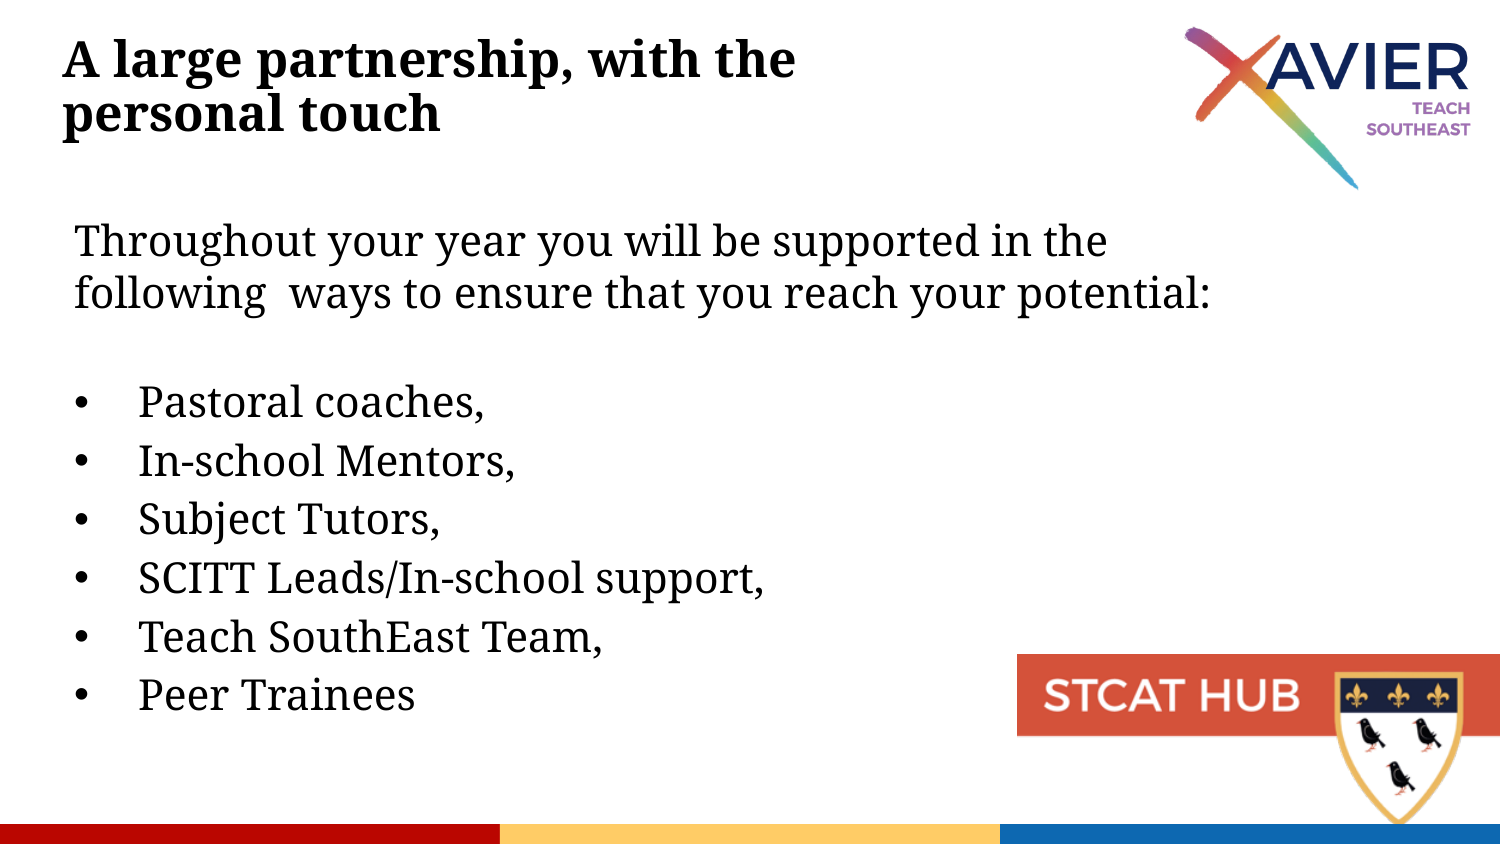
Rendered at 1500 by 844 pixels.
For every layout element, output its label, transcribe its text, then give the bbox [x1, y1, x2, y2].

picture [1177, 21, 1476, 197]
title A large partnership, with the personal touch [47, 15, 1036, 162]
list Throughout your year you will be supported in the following ways to ensure that you reach your potential: Pastoral coaches, In-school Mentors, Subject Tutors, SCITT Leads/In-school support, Teach SouthEast Team, Peer Trainees [59, 206, 1238, 735]
picture [0, 654, 1500, 844]
